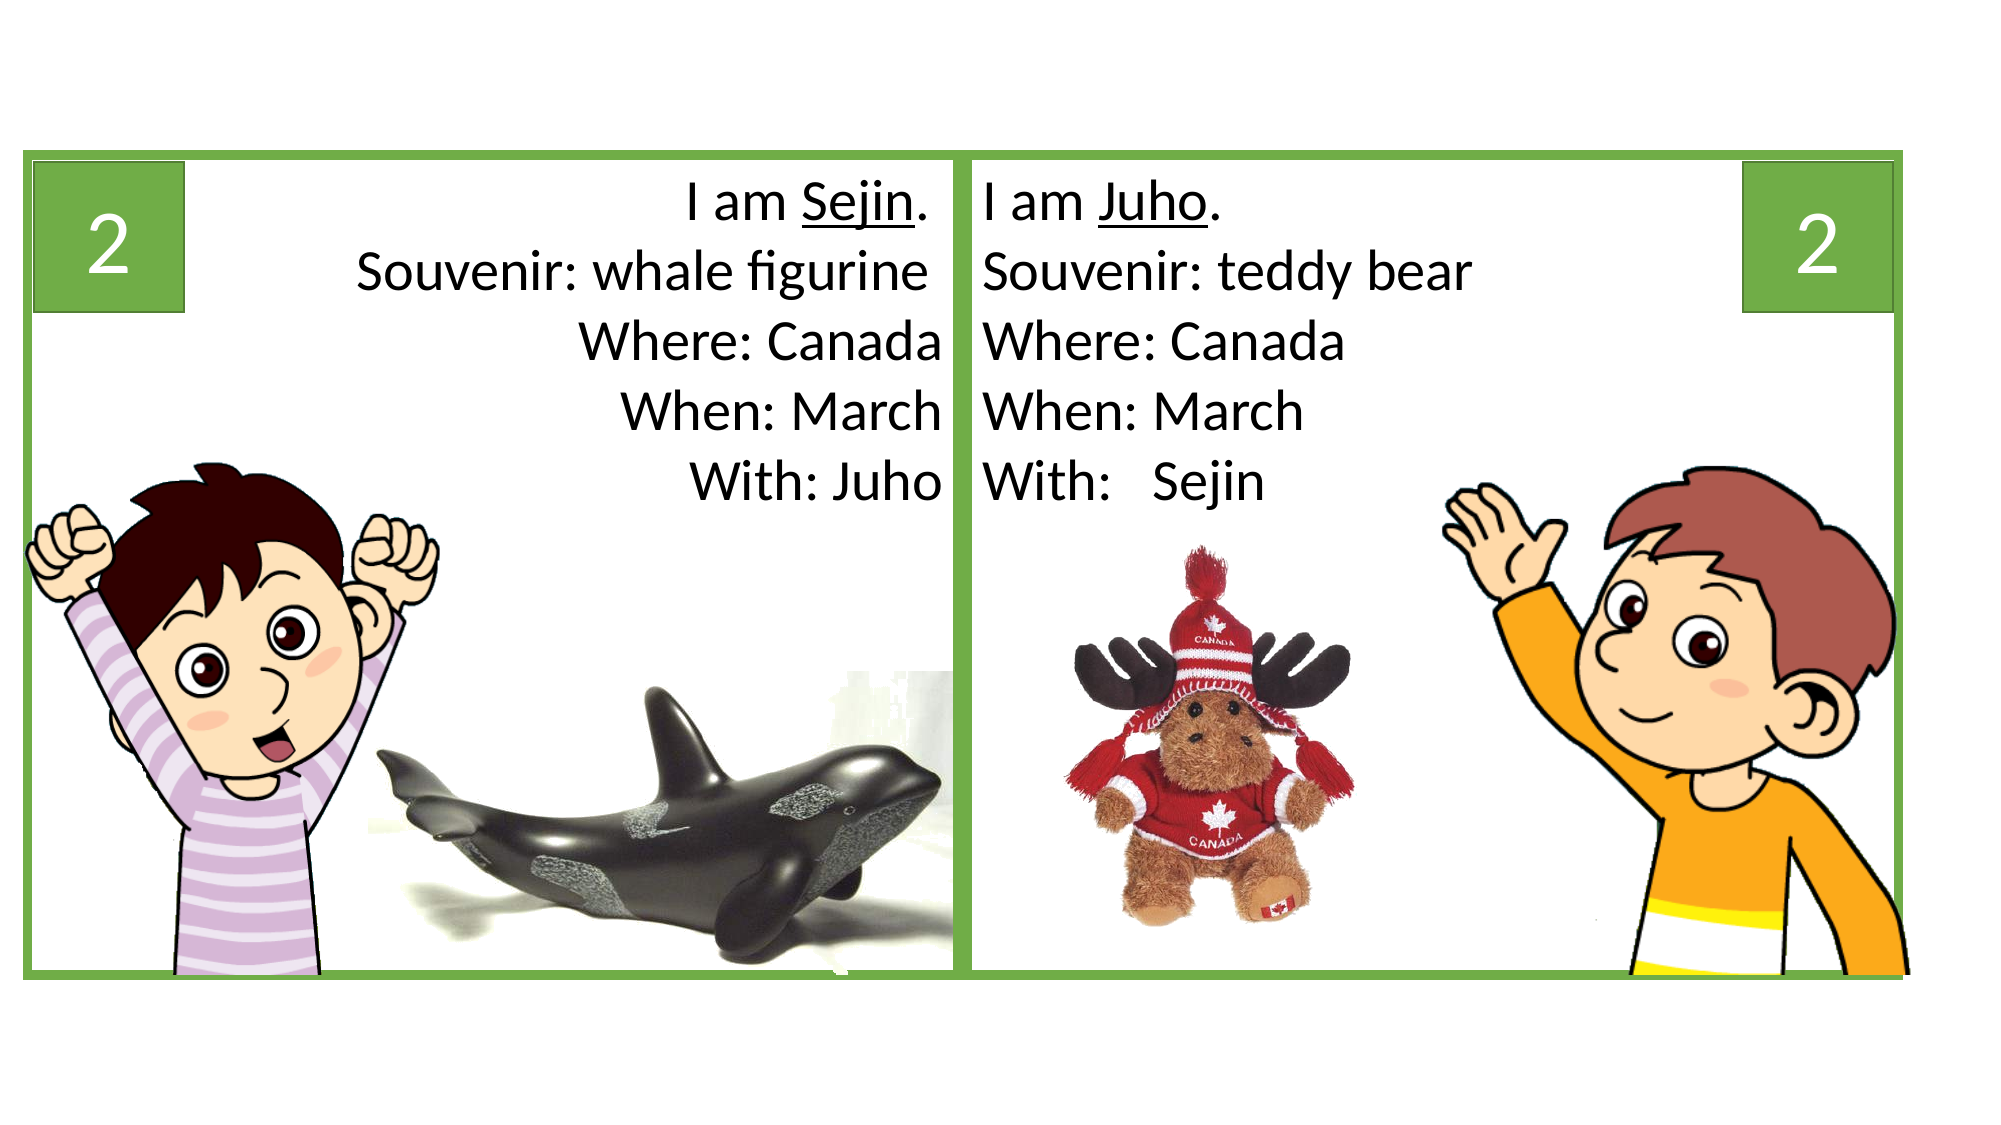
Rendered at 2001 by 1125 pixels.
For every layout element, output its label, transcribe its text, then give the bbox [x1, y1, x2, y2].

text_box I am Sejin. Souvenir: whale figurine Where: Canada When: March With: Juho [26, 154, 959, 976]
text_box I am Juho. Souvenir: teddy bear Where: Canada When: March With: Sejin [967, 154, 1899, 976]
text_box 2 [33, 161, 185, 313]
picture [0, 447, 953, 975]
picture [1004, 424, 1957, 975]
text_box 2 [1742, 161, 1894, 313]
